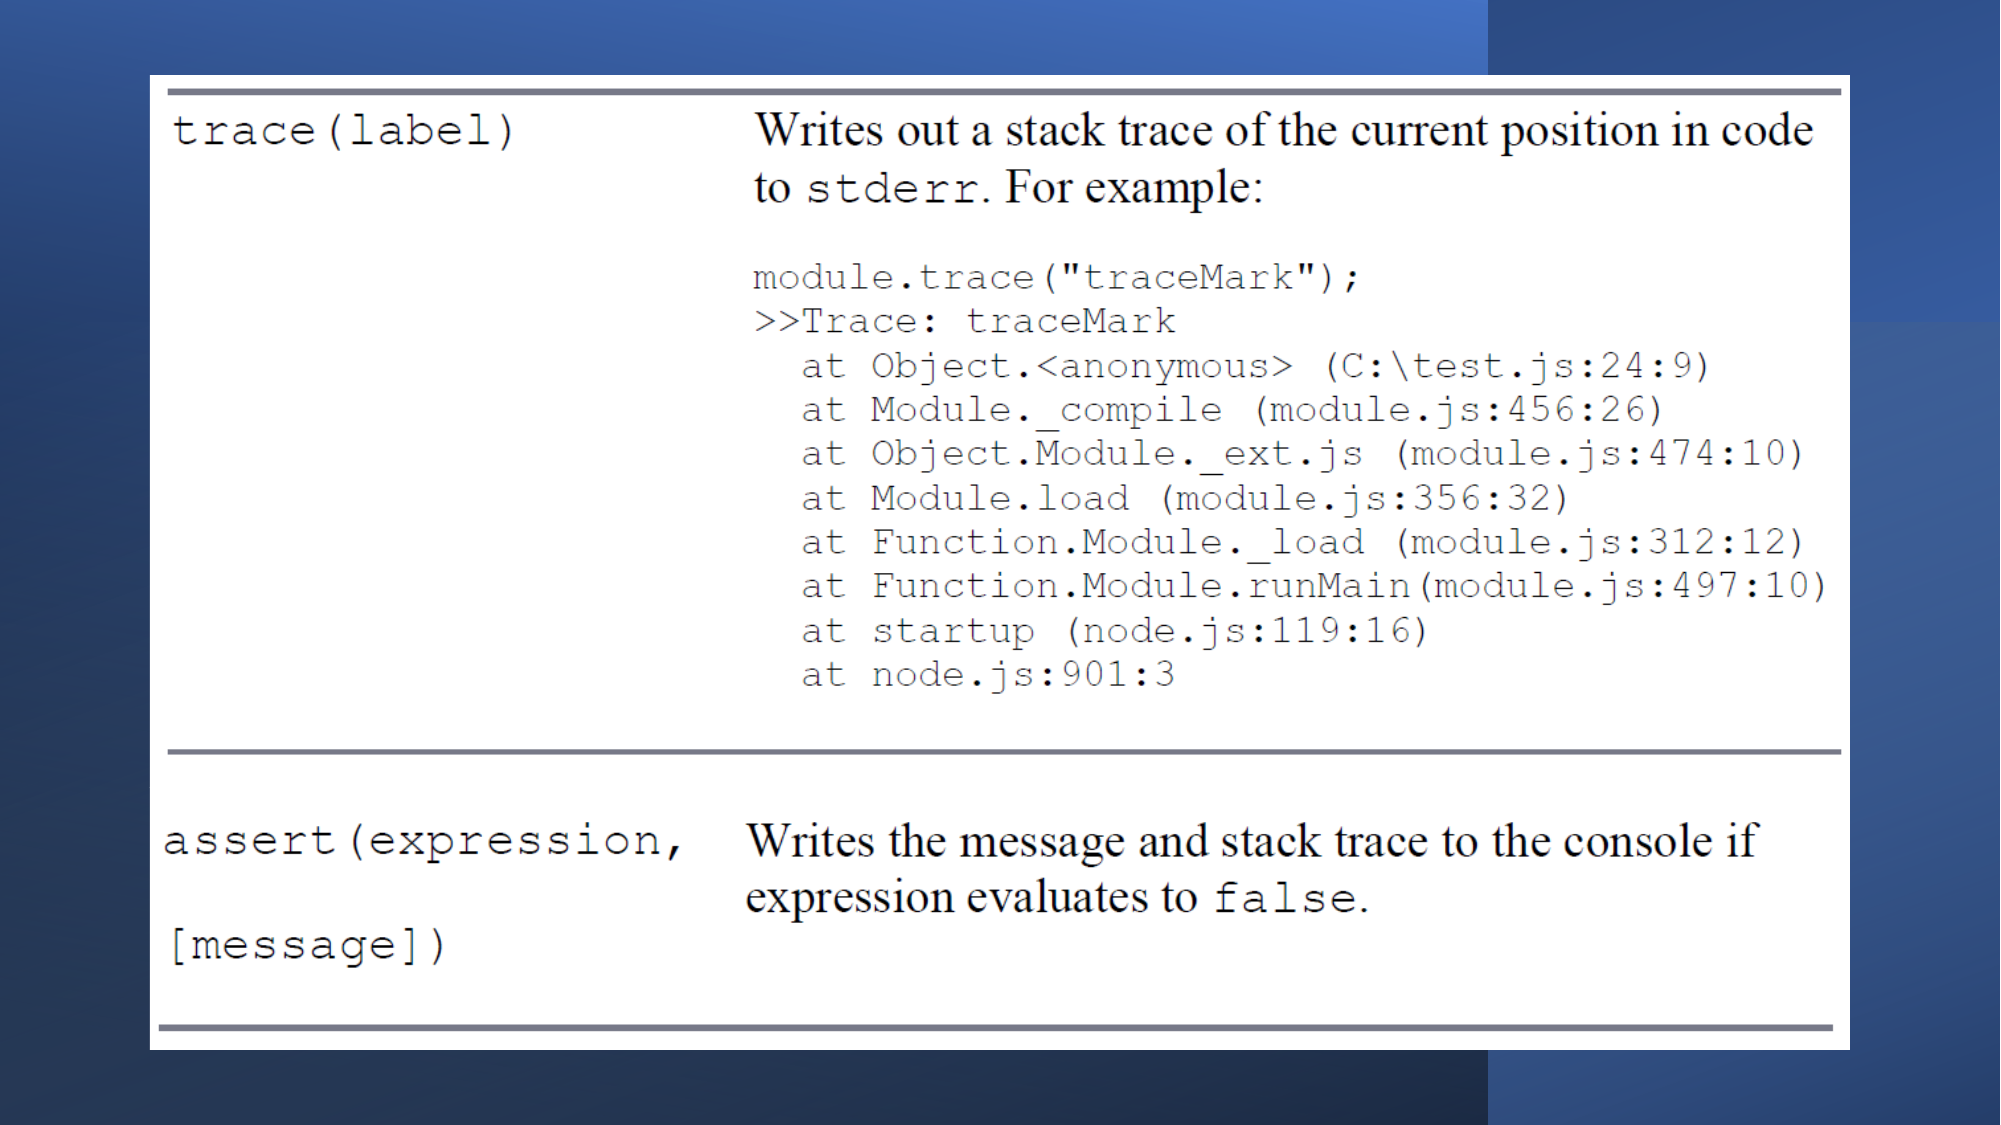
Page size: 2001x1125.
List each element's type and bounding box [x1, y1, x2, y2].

text_box [0, 321, 2000, 1125]
text_box [0, 0, 1489, 321]
text_box [149, 74, 1850, 1050]
text_box [1489, 0, 2000, 321]
